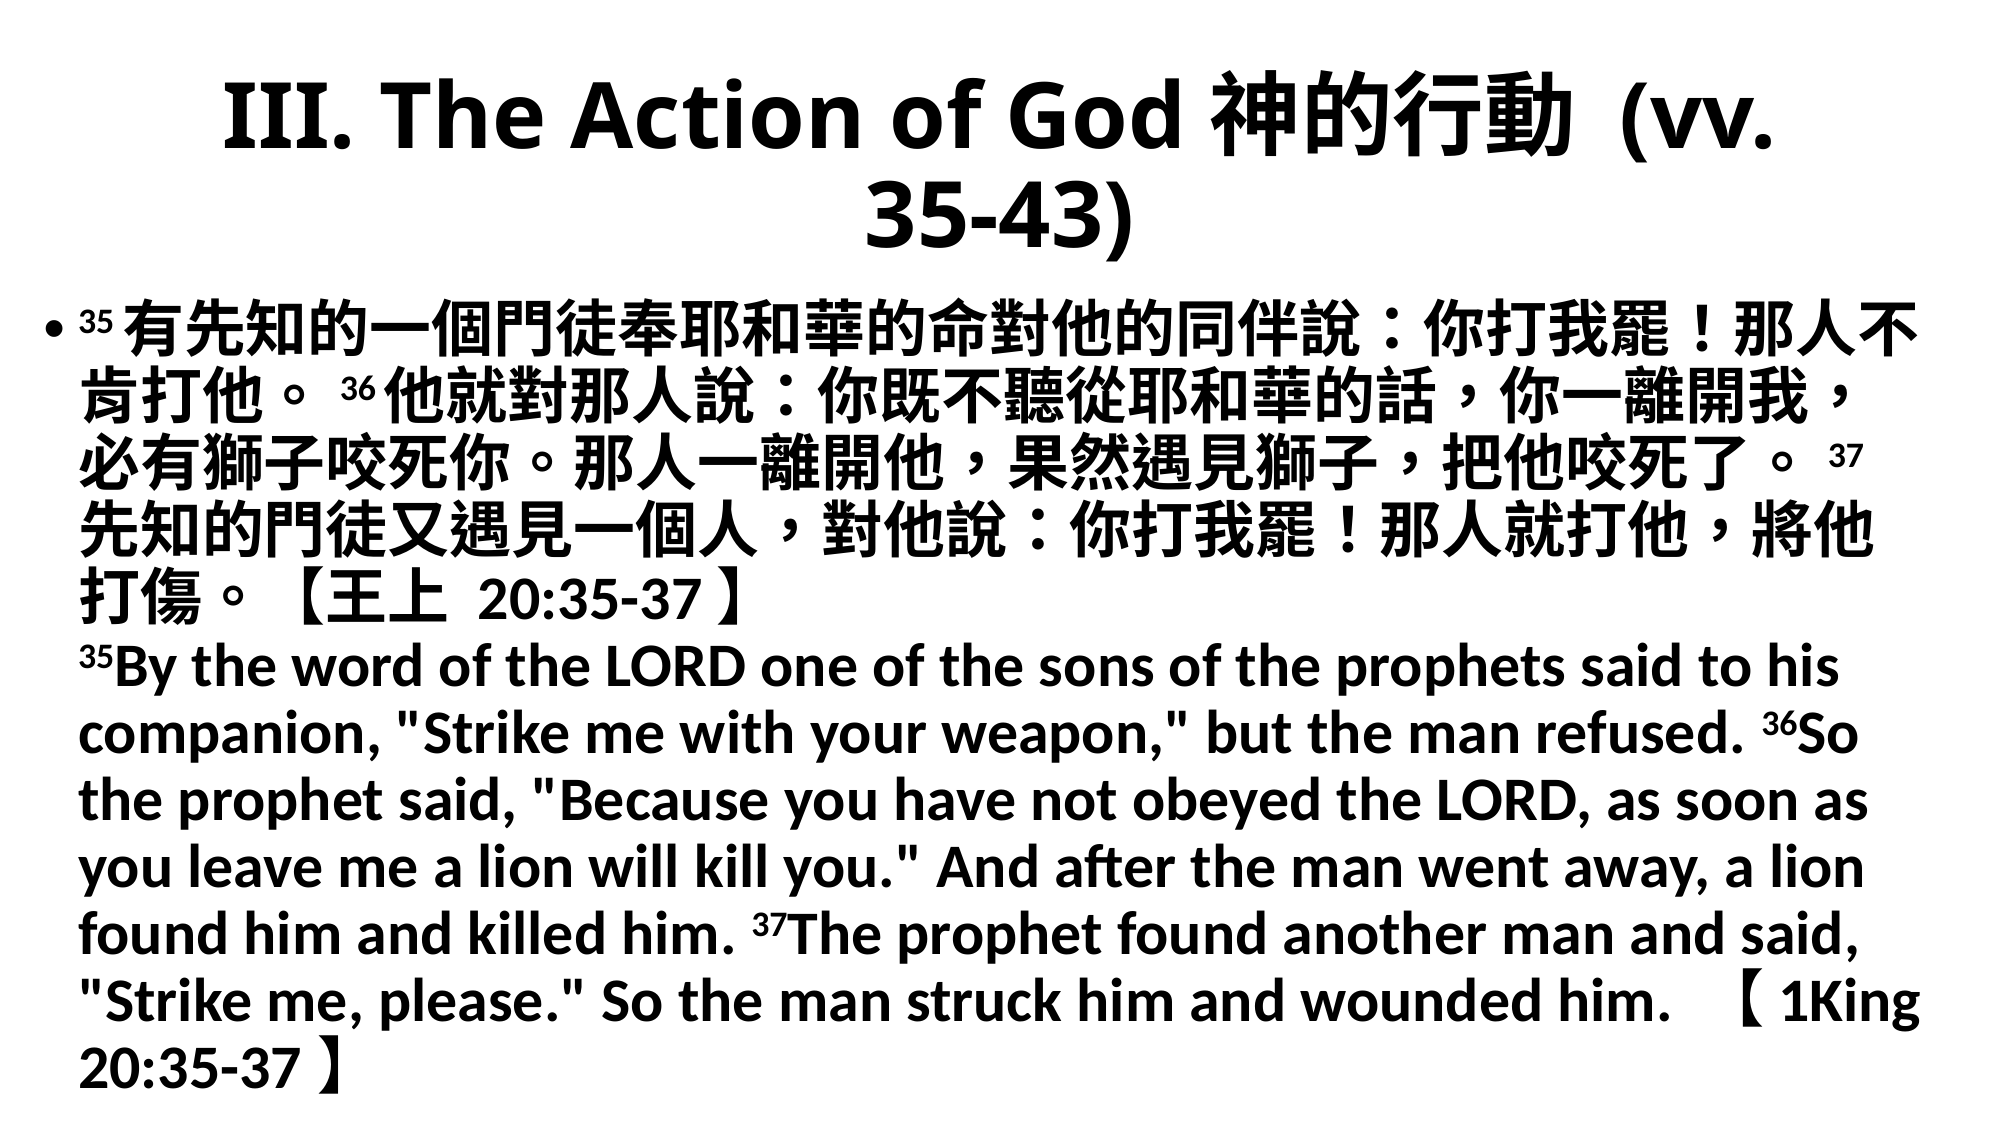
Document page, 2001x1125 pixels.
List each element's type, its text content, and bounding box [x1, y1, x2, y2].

list 35有先知的一個門徒奉耶和華的命對他的同伴說：你打我罷！那人不肯打他。36他就對那人說：你既不聽從耶和華的話，你一離開我，必有獅子咬死你。那人一離開他，果然遇見獅子，把他咬死了。37先知的門徒又遇見一個人，對他說：你打我罷！那人就打他，將他打傷。【王上 20:35-37】 35By the word of the LORD one of the sons of the prophets said to his companion, "Strike me with your weapon," but the man refused. 36So the prophet said, "Because you have not obeyed the LORD, as soon as you leave me a lion will kill you." And after the man went away, a lion found him and killed him. 37The prophet found another man and said, "Strike me, please." So the man struck him and wounded him. 【1King 20:35-37】 [28, 290, 1943, 1115]
title III. The Action of God神的行動 (vv. 35-43) [137, 59, 1863, 278]
